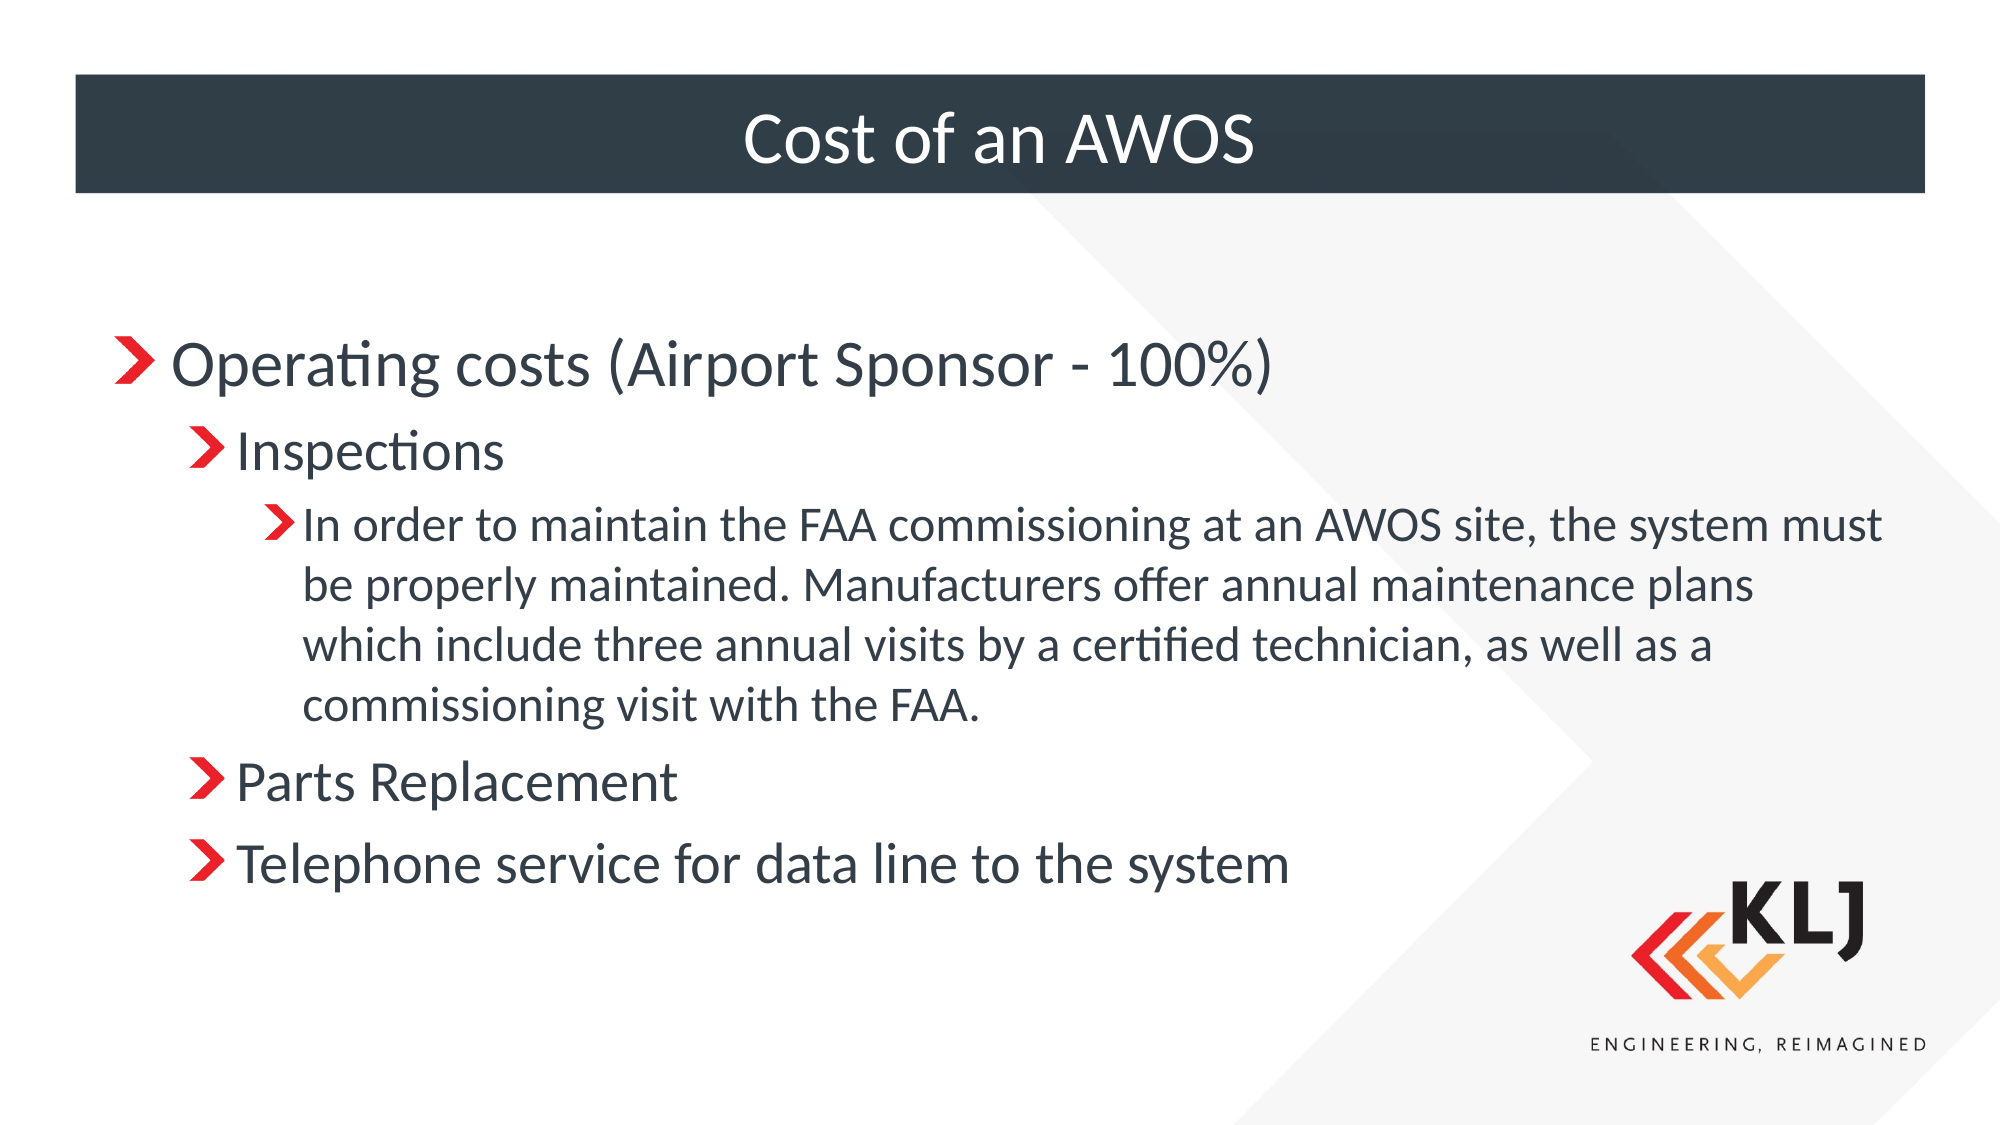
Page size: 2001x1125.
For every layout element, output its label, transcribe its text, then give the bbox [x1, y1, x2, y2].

title Cost of an AWOS [99, 42, 1900, 225]
list Operating costs (Airport Sponsor - 100%) Inspections In order to maintain the FAA commissioning at an AWOS site, the system must be properly maintained. Manufacturers offer annual maintenance plans which include three annual visits by a certified technician, as well as a commissioning visit with the FAA. Parts Replacement Telephone service for data line to the system [99, 312, 1900, 988]
picture [0, 0, 2000, 1125]
